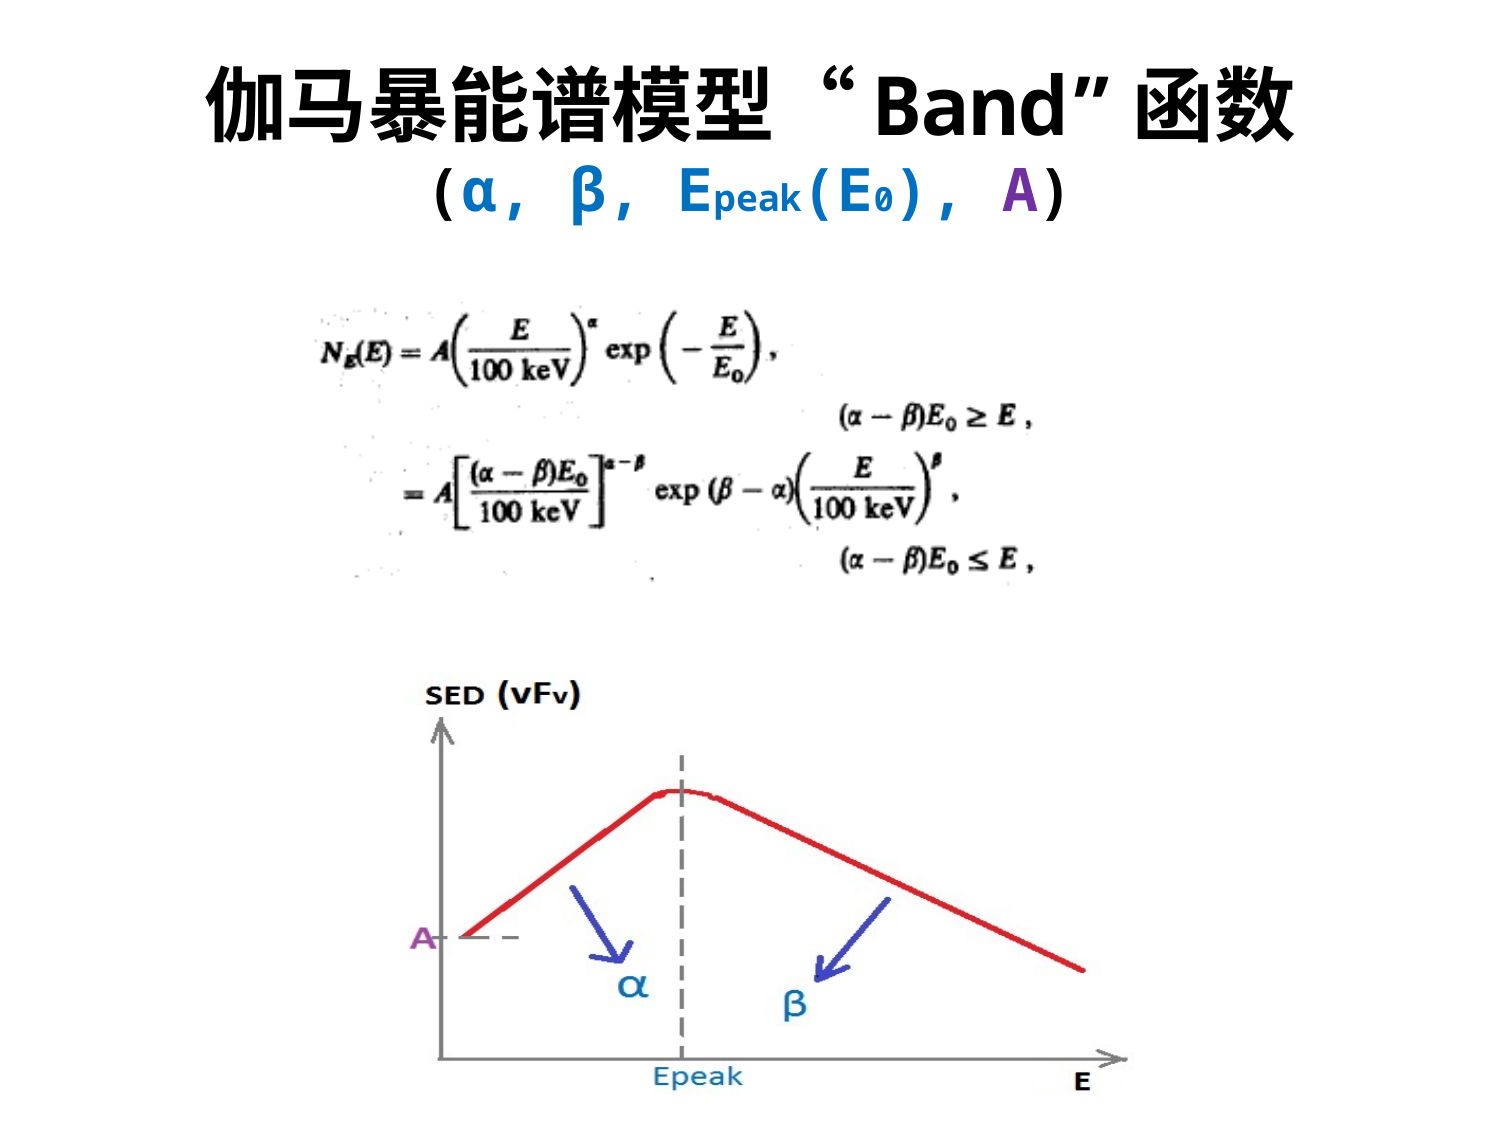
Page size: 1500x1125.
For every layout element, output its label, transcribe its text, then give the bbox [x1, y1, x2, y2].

title 伽马暴能谱模型“Band”函数 (α, β, Epeak(E0), A) [75, 45, 1425, 233]
picture [407, 621, 1146, 1102]
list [311, 299, 1051, 595]
